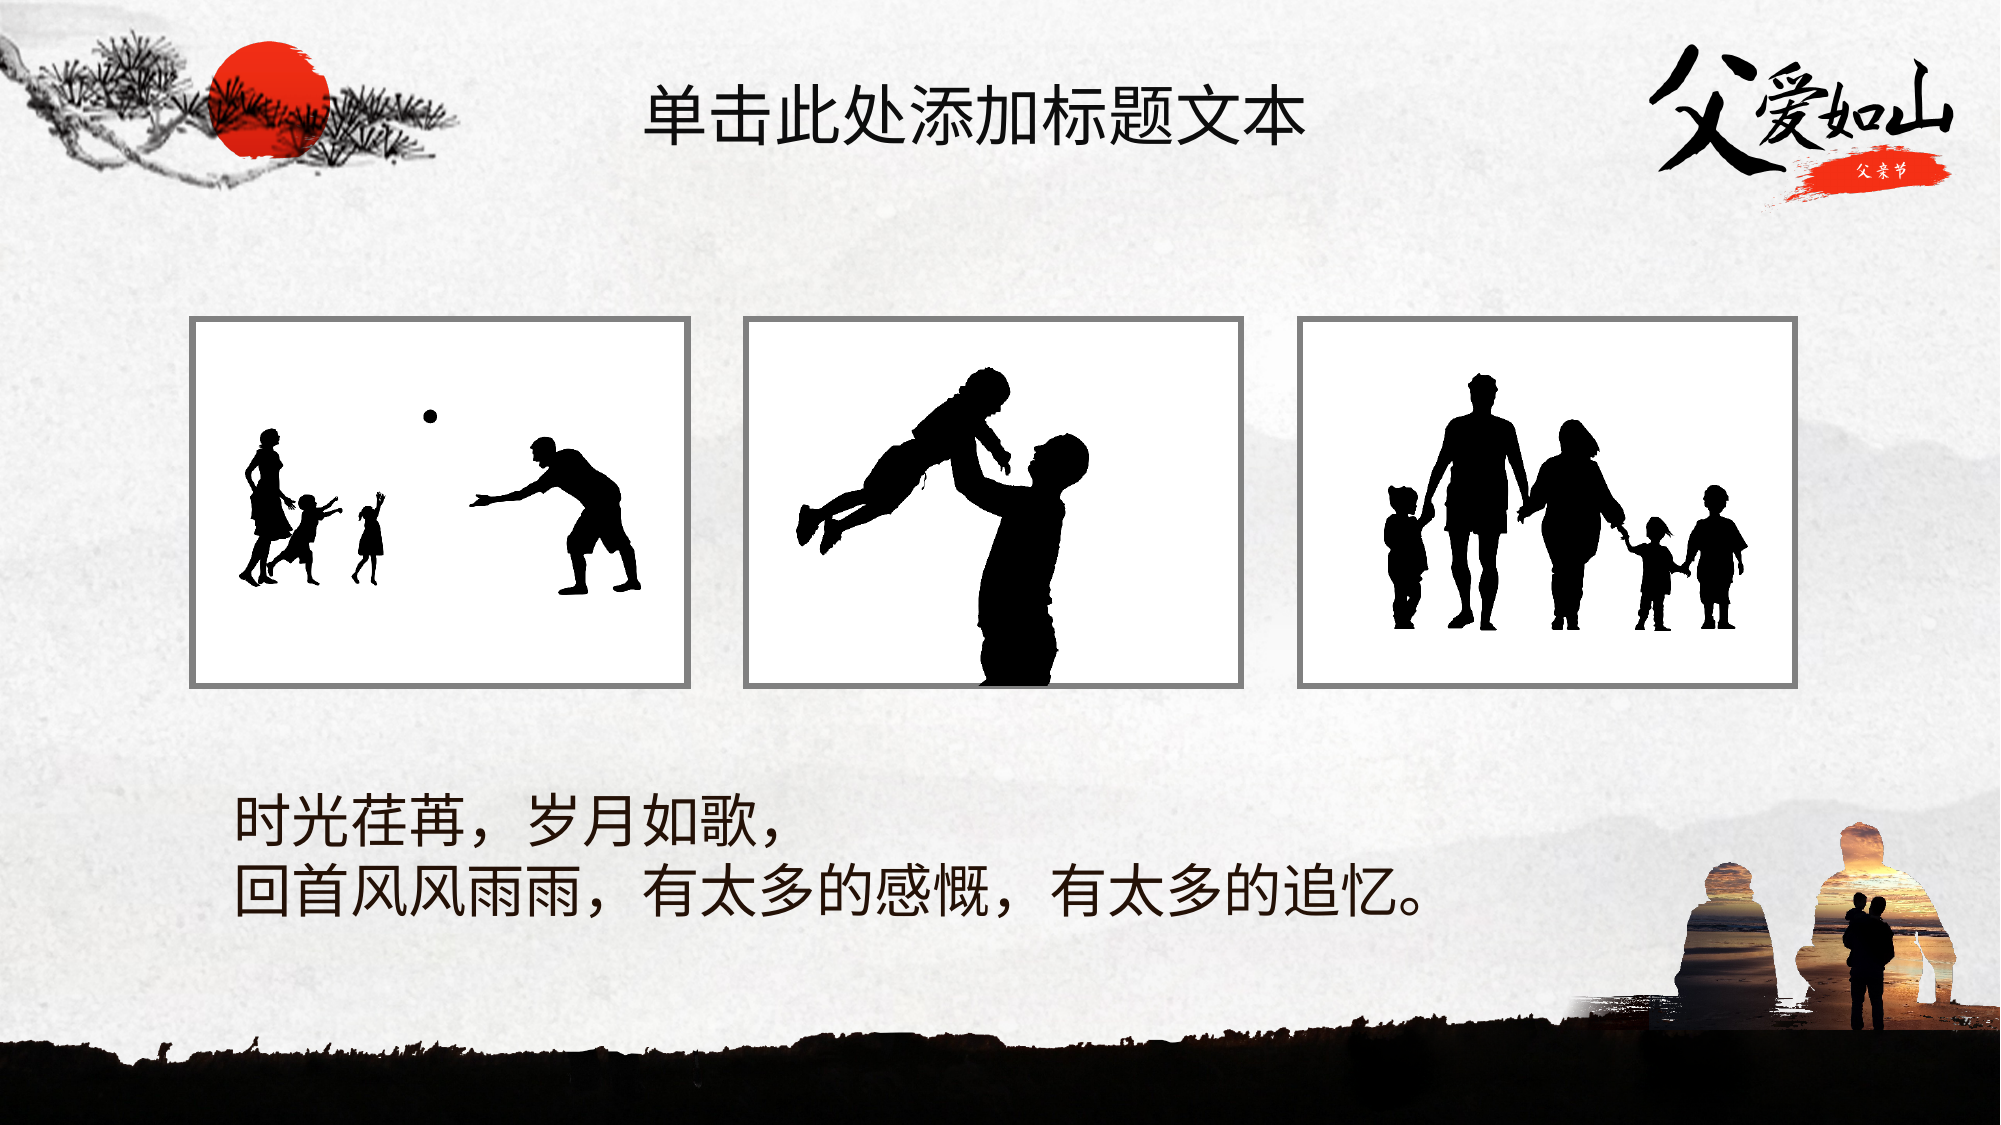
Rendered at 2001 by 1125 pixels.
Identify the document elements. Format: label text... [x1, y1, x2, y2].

picture [0, 0, 2000, 1125]
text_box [192, 319, 1796, 686]
text_box 时光荏苒，岁月如歌， 回首风风雨雨，有太多的感慨，有太多的追忆。 [218, 776, 1636, 1002]
text_box 单击此处添加标题文本 [626, 66, 1324, 162]
